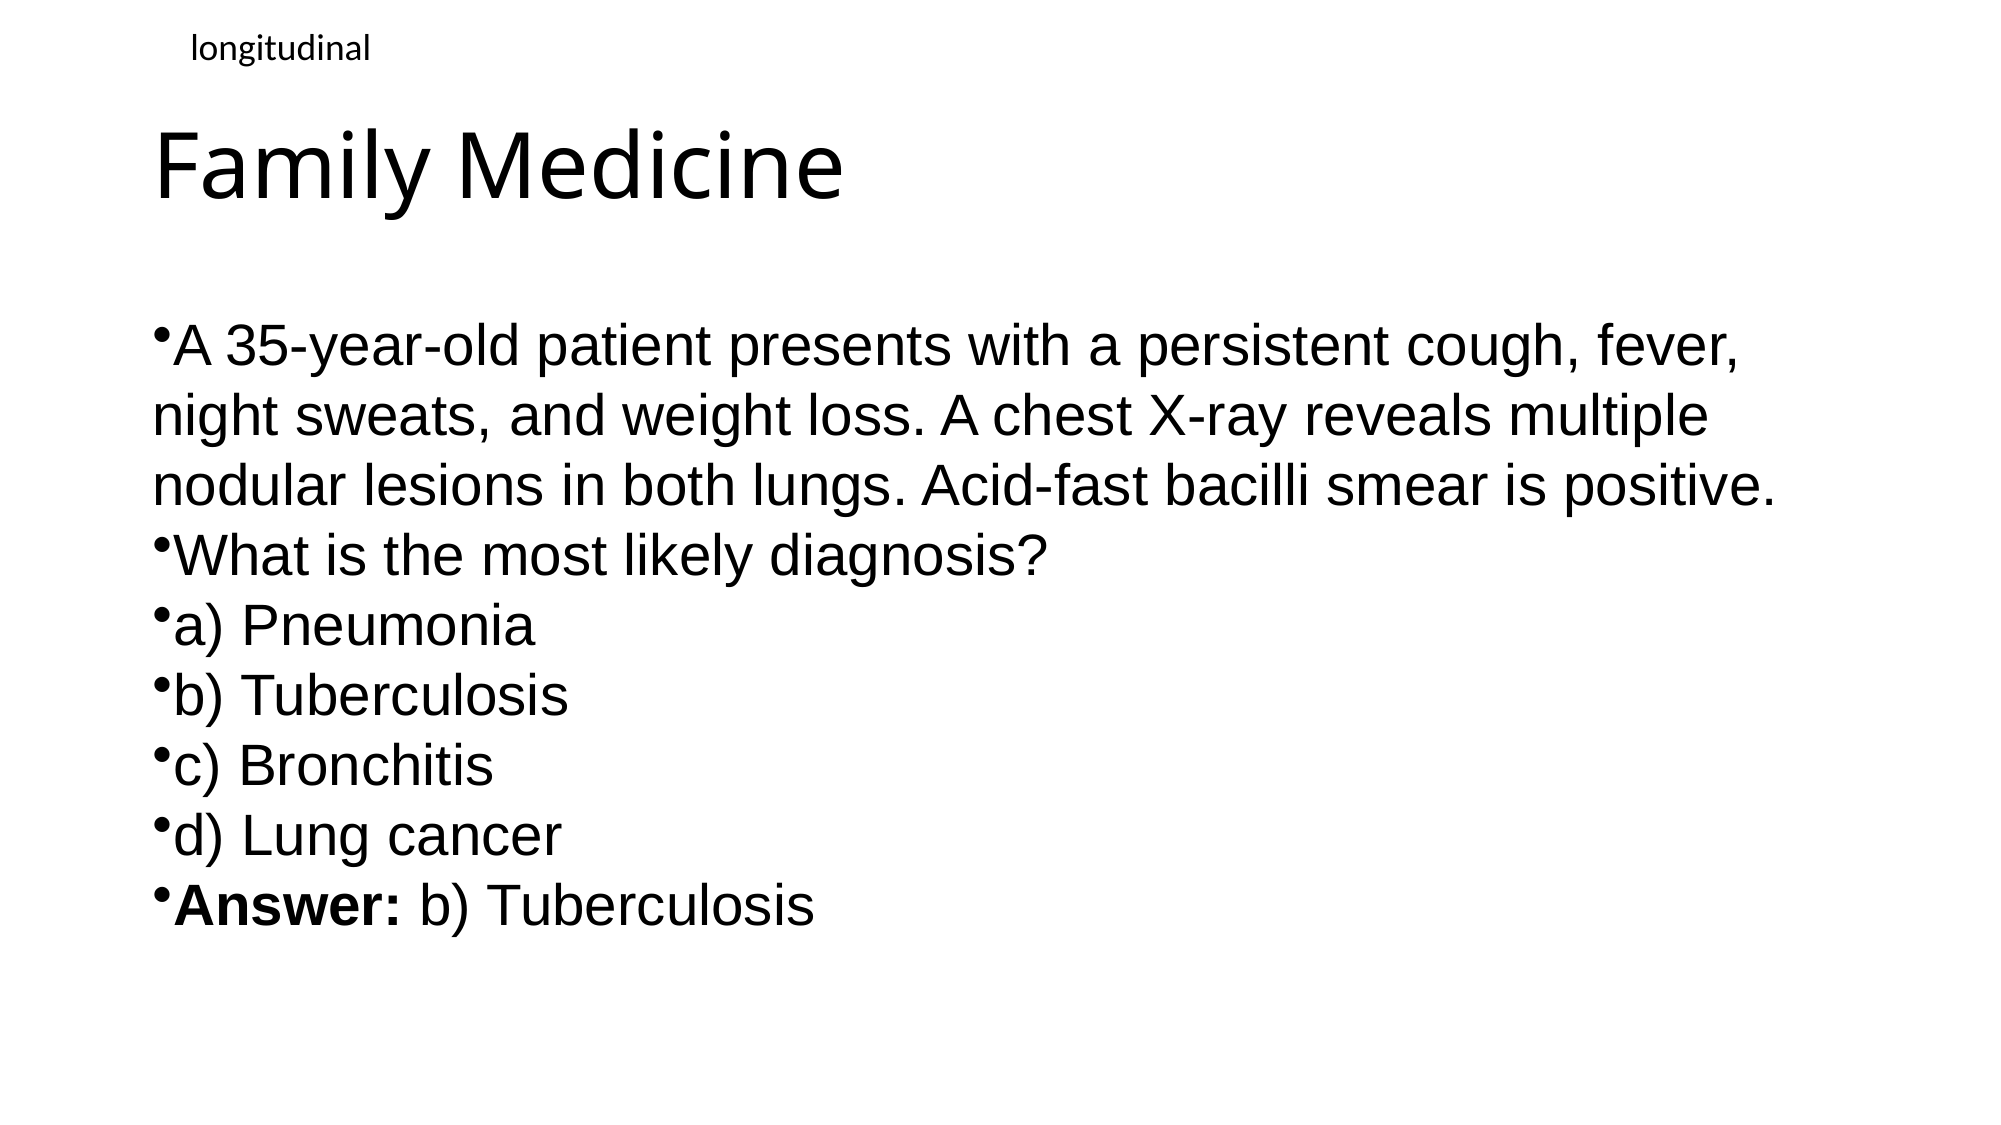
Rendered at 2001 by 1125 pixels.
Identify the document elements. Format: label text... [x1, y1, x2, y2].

text_box longitudinal [175, 15, 1983, 75]
title Family Medicine [137, 59, 1863, 278]
list A 35-year-old patient presents with a persistent cough, fever, night sweats, and weight loss. A chest X-ray reveals multiple nodular lesions in both lungs. Acid-fast bacilli smear is positive. What is the most likely diagnosis? a) Pneumonia b) Tuberculosis c) Bronchitis d) Lung cancer Answer: b) Tuberculosis [137, 299, 1863, 1014]
